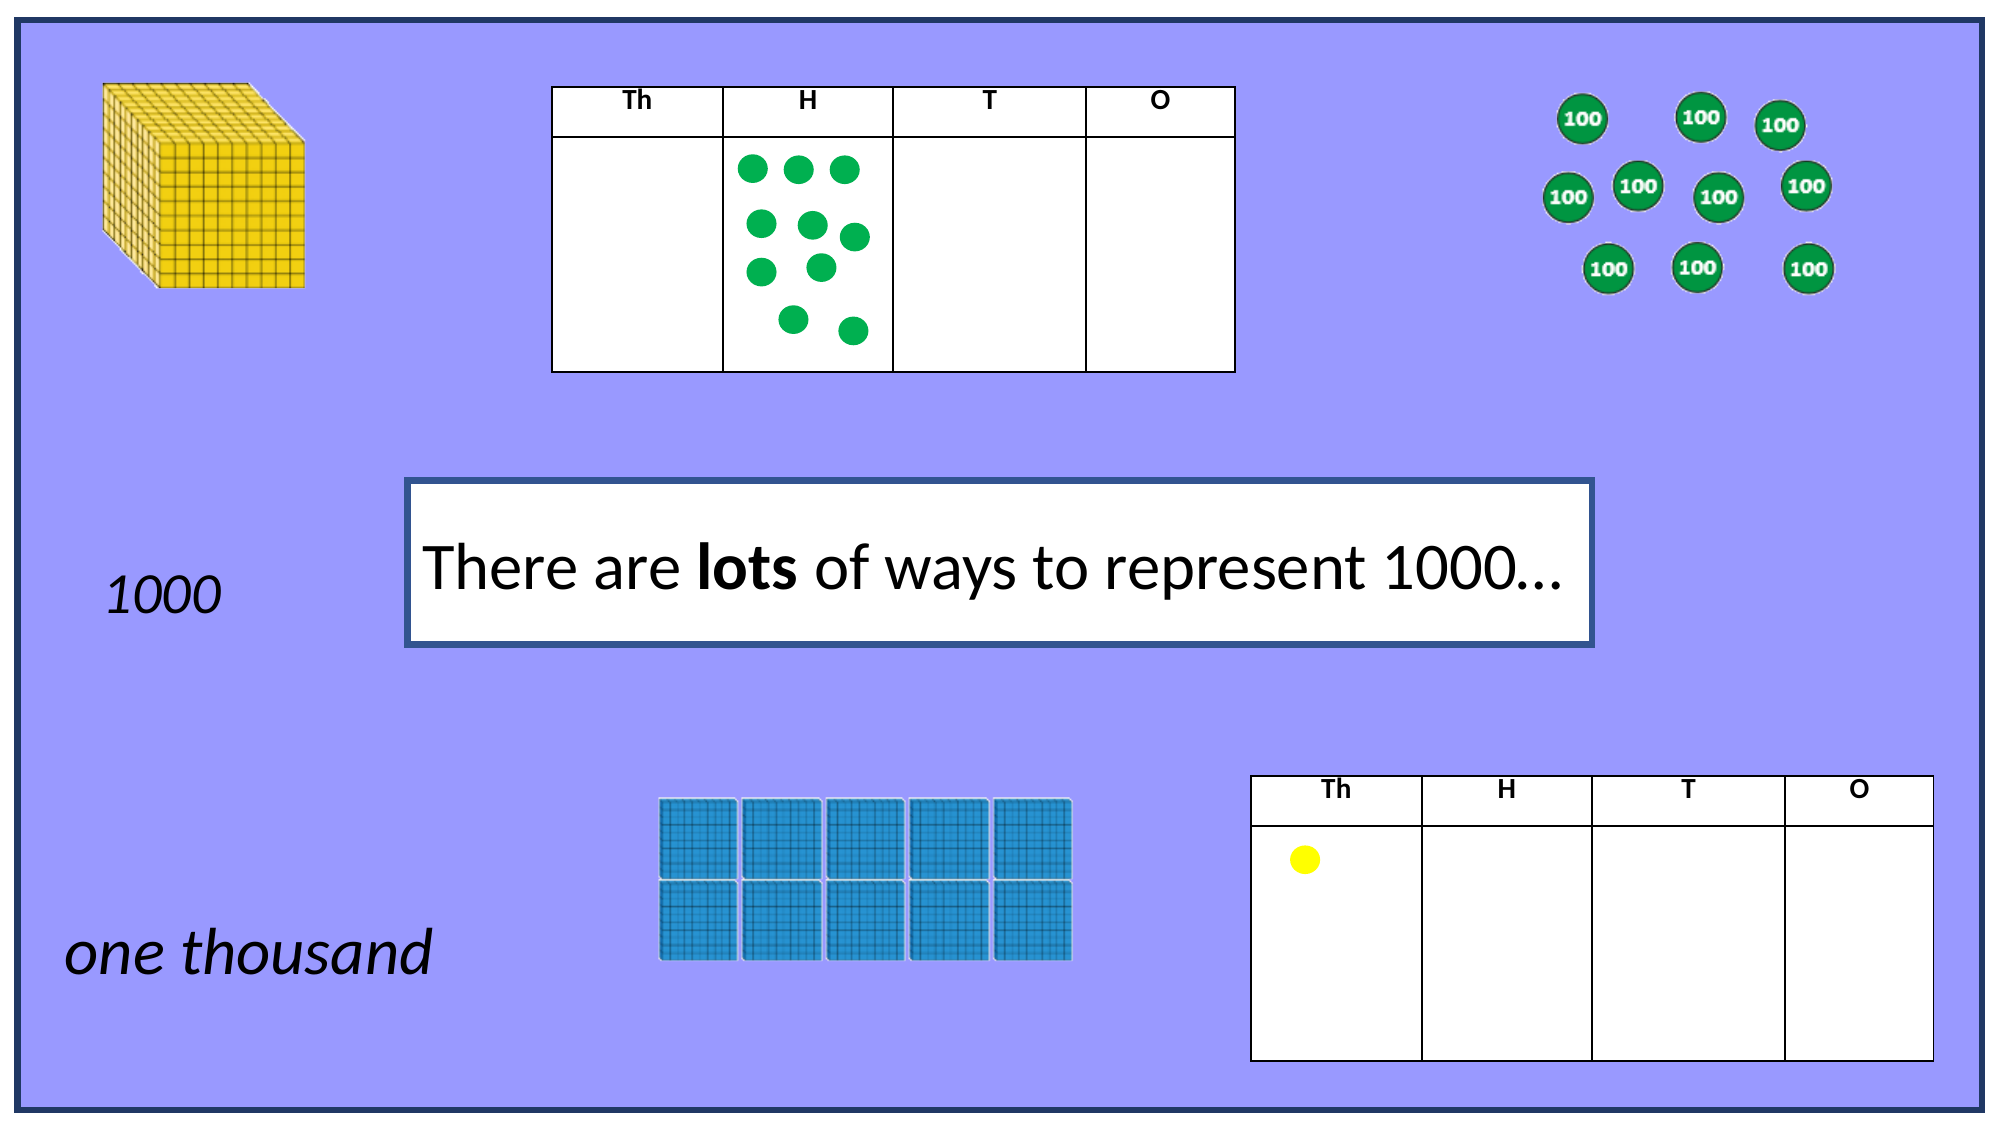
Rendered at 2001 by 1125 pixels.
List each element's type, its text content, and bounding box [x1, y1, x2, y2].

table_header T [894, 88, 1085, 136]
table_cell [1786, 827, 1933, 1060]
text_box [746, 257, 777, 287]
table_header H [1423, 777, 1591, 825]
table_header O [1087, 88, 1234, 136]
text_box [16, 19, 1983, 1111]
table_header Th [553, 88, 722, 136]
text_box one thousand [49, 853, 475, 1043]
text_box [1290, 845, 1321, 875]
picture [87, 64, 321, 298]
table_cell [724, 138, 892, 371]
table_cell [894, 138, 1085, 371]
text_box [746, 209, 777, 239]
table_header H [724, 88, 892, 136]
table_cell [1252, 827, 1421, 1060]
table_header Th [1252, 777, 1421, 825]
table_cell [1593, 827, 1784, 1060]
text_box [838, 316, 869, 346]
text_box [783, 155, 814, 185]
table_cell [553, 138, 722, 371]
picture [1521, 87, 1853, 311]
text_box [778, 305, 809, 334]
text_box [829, 155, 860, 185]
table_cell [1087, 138, 1234, 371]
text_box 1000 [87, 547, 359, 633]
table_header T [1593, 777, 1784, 825]
text_box There are lots of ways to represent 1000… [407, 480, 1593, 645]
text_box [737, 154, 768, 183]
text_box [806, 253, 837, 282]
picture [651, 796, 1084, 969]
table_cell [1423, 827, 1591, 1060]
text_box [839, 222, 870, 252]
table_header O [1786, 777, 1933, 825]
text_box [797, 210, 828, 240]
